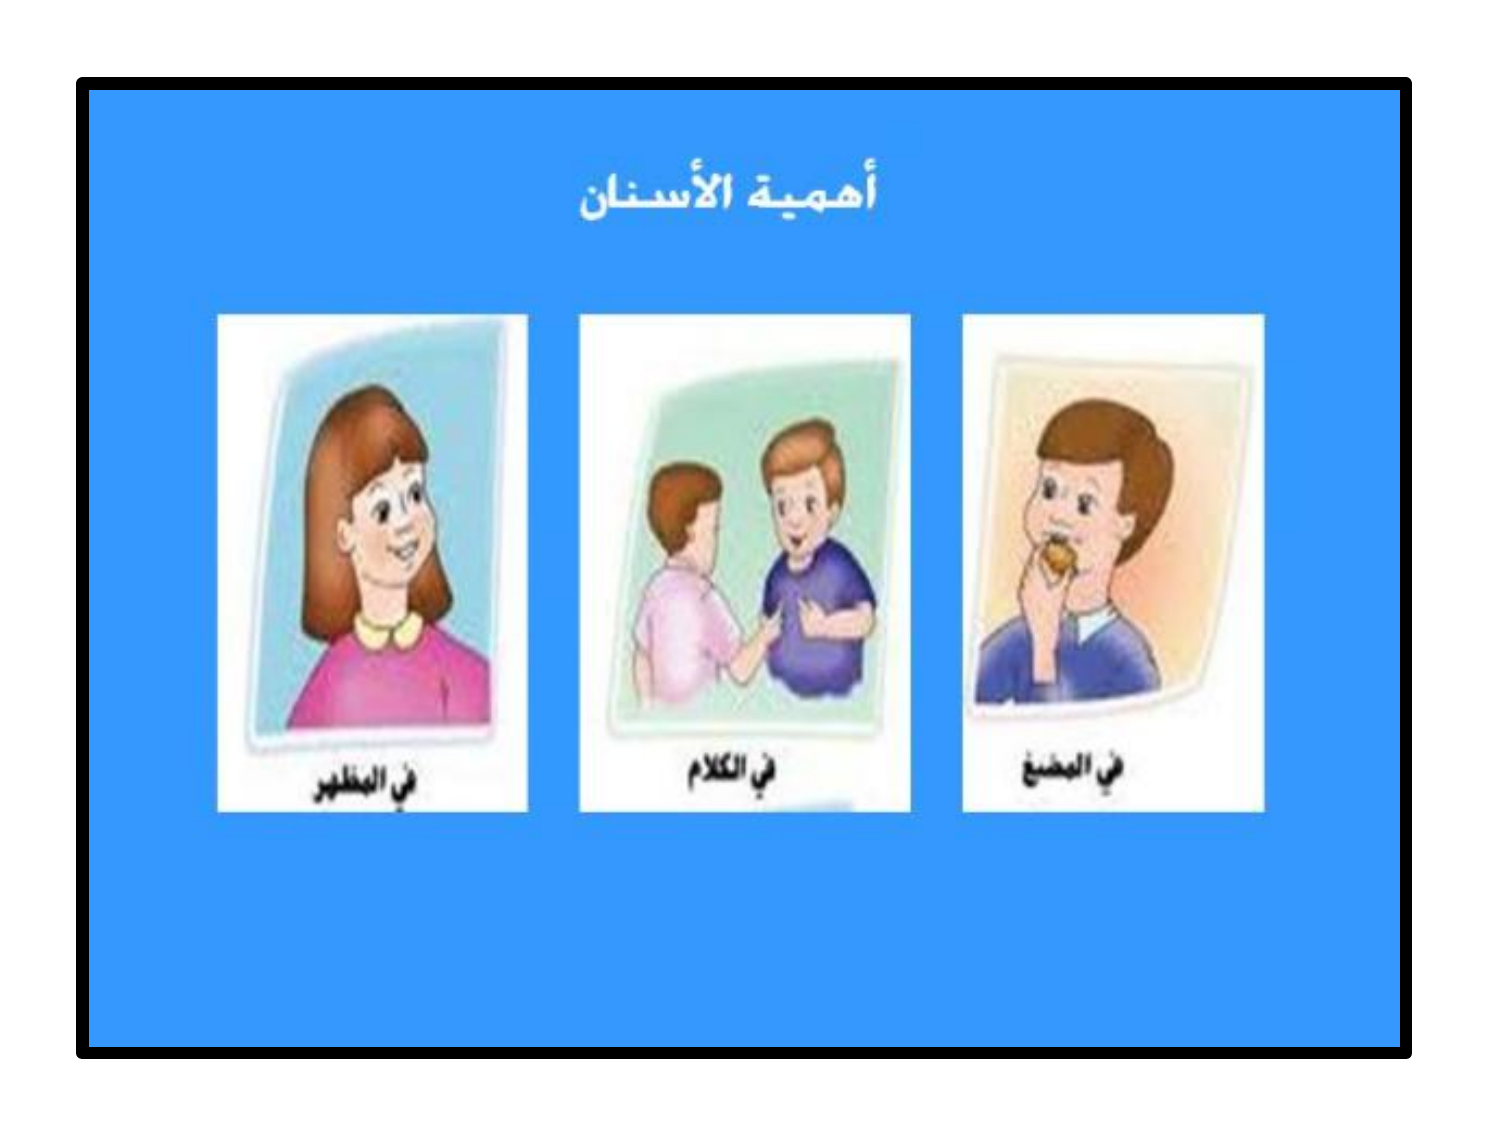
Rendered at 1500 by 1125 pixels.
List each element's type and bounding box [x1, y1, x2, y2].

picture [88, 89, 1400, 1047]
